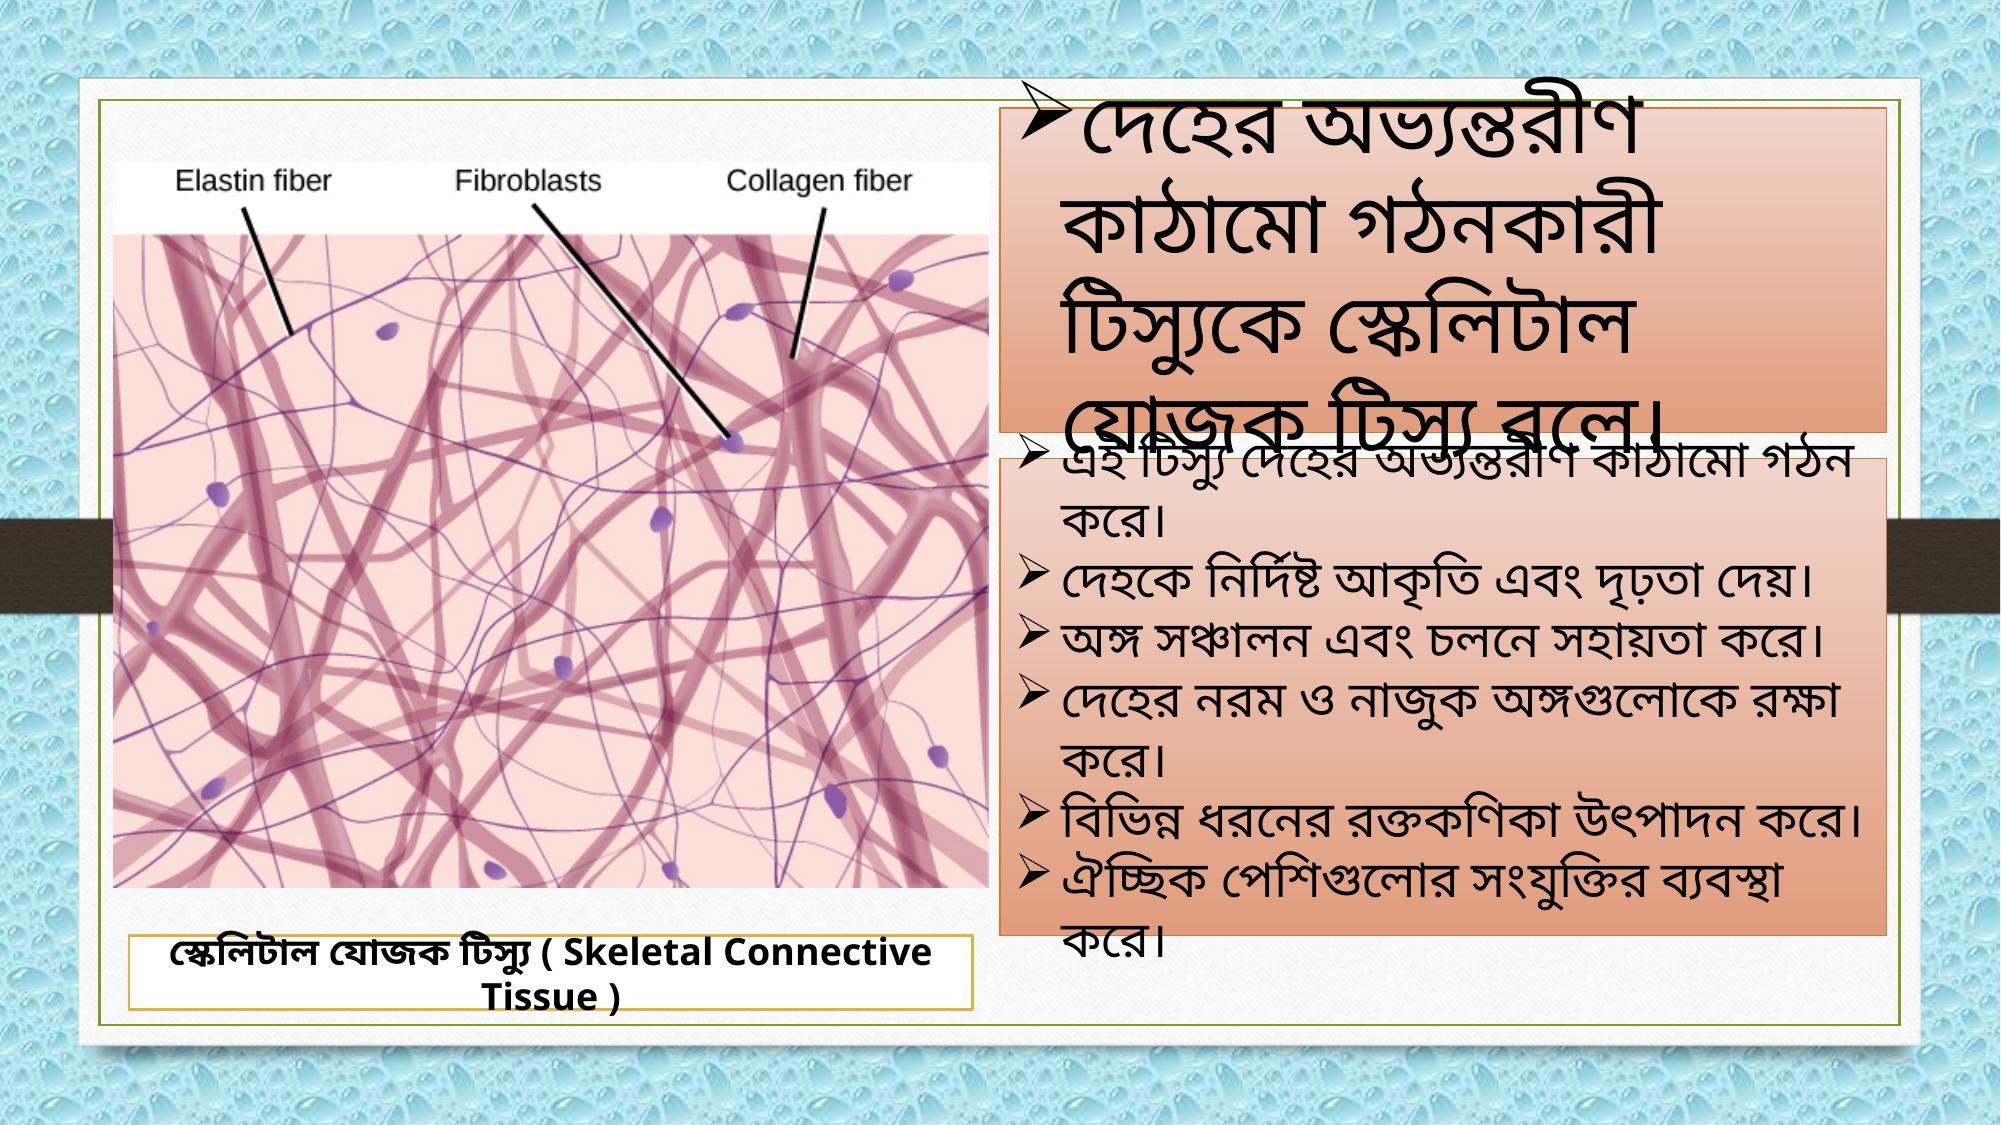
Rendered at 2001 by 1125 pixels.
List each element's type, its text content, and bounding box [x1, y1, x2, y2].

text_box দেহের অভ্যন্তরীণ কাঠামো গঠনকারী টিস্যুকে স্কেলিটাল যোজক টিস্যু বলে। [999, 107, 1887, 433]
picture [0, 0, 2001, 1125]
text_box এই টিস্যু দেহের অভ্যন্তরীণ কাঠামো গঠন করে। দেহকে নির্দিষ্ট আকৃতি এবং দৃঢ়তা দেয়। অঙ্গ সঞ্চালন এবং চলনে সহায়তা করে। দেহের নরম ও নাজুক অঙ্গগুলোকে রক্ষা করে। বিভিন্ন ধরনের রক্তকণিকা উৎপাদন করে। ঐচ্ছিক পেশিগুলোর সংযুক্তির ব্যবস্থা করে। [999, 458, 1887, 936]
text_box স্কেলিটাল যোজক টিস্যু ( Skeletal Connective Tissue ) [128, 934, 974, 1011]
